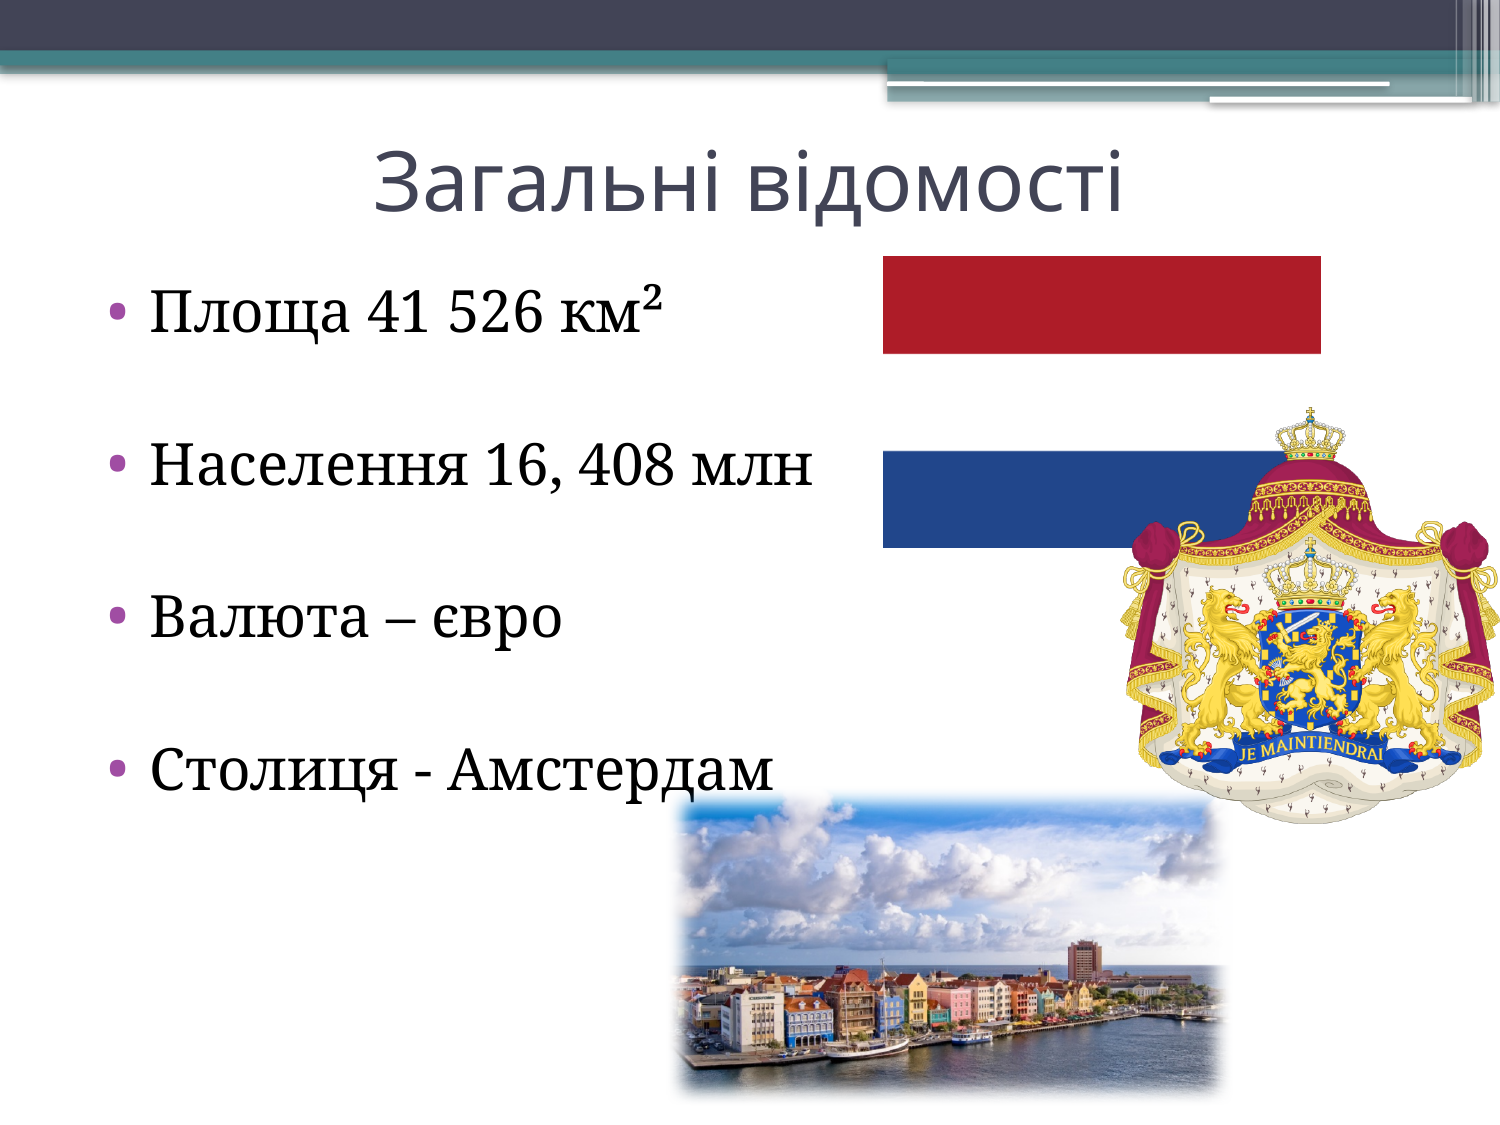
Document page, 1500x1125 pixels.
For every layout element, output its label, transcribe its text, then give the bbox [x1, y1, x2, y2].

list Площа 41 526 км² Населення 16, 408 млн Валюта – євро Столиця - Амстердам [75, 267, 857, 1079]
title Загальні відомості [75, 101, 1425, 256]
picture [666, 256, 1500, 1106]
